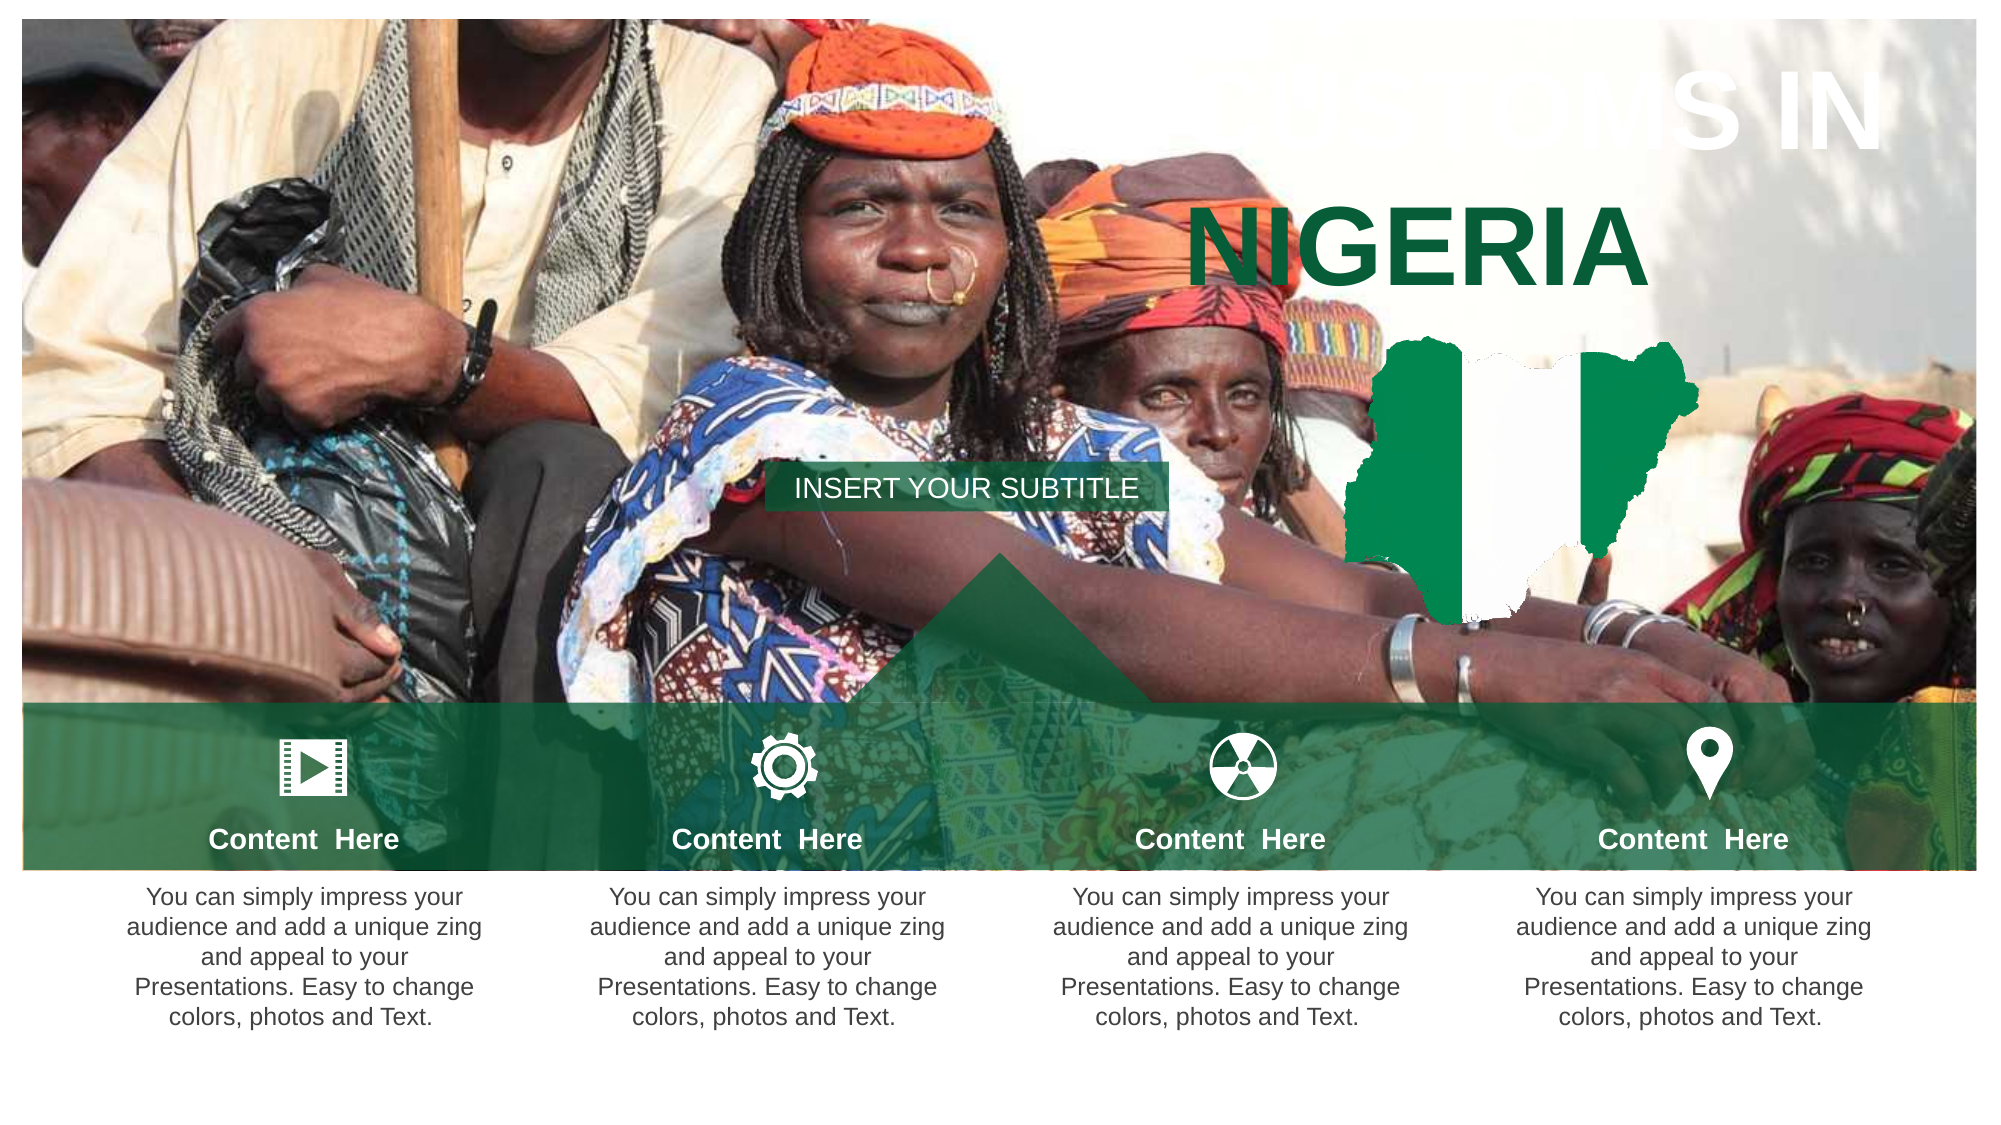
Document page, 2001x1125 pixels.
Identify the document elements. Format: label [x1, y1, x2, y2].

text_box [23, 552, 1977, 871]
text_box [1034, 812, 1427, 1040]
picture [21, 19, 1977, 871]
text_box [570, 812, 964, 1040]
text_box [107, 812, 501, 1040]
text_box [1497, 812, 1891, 1040]
